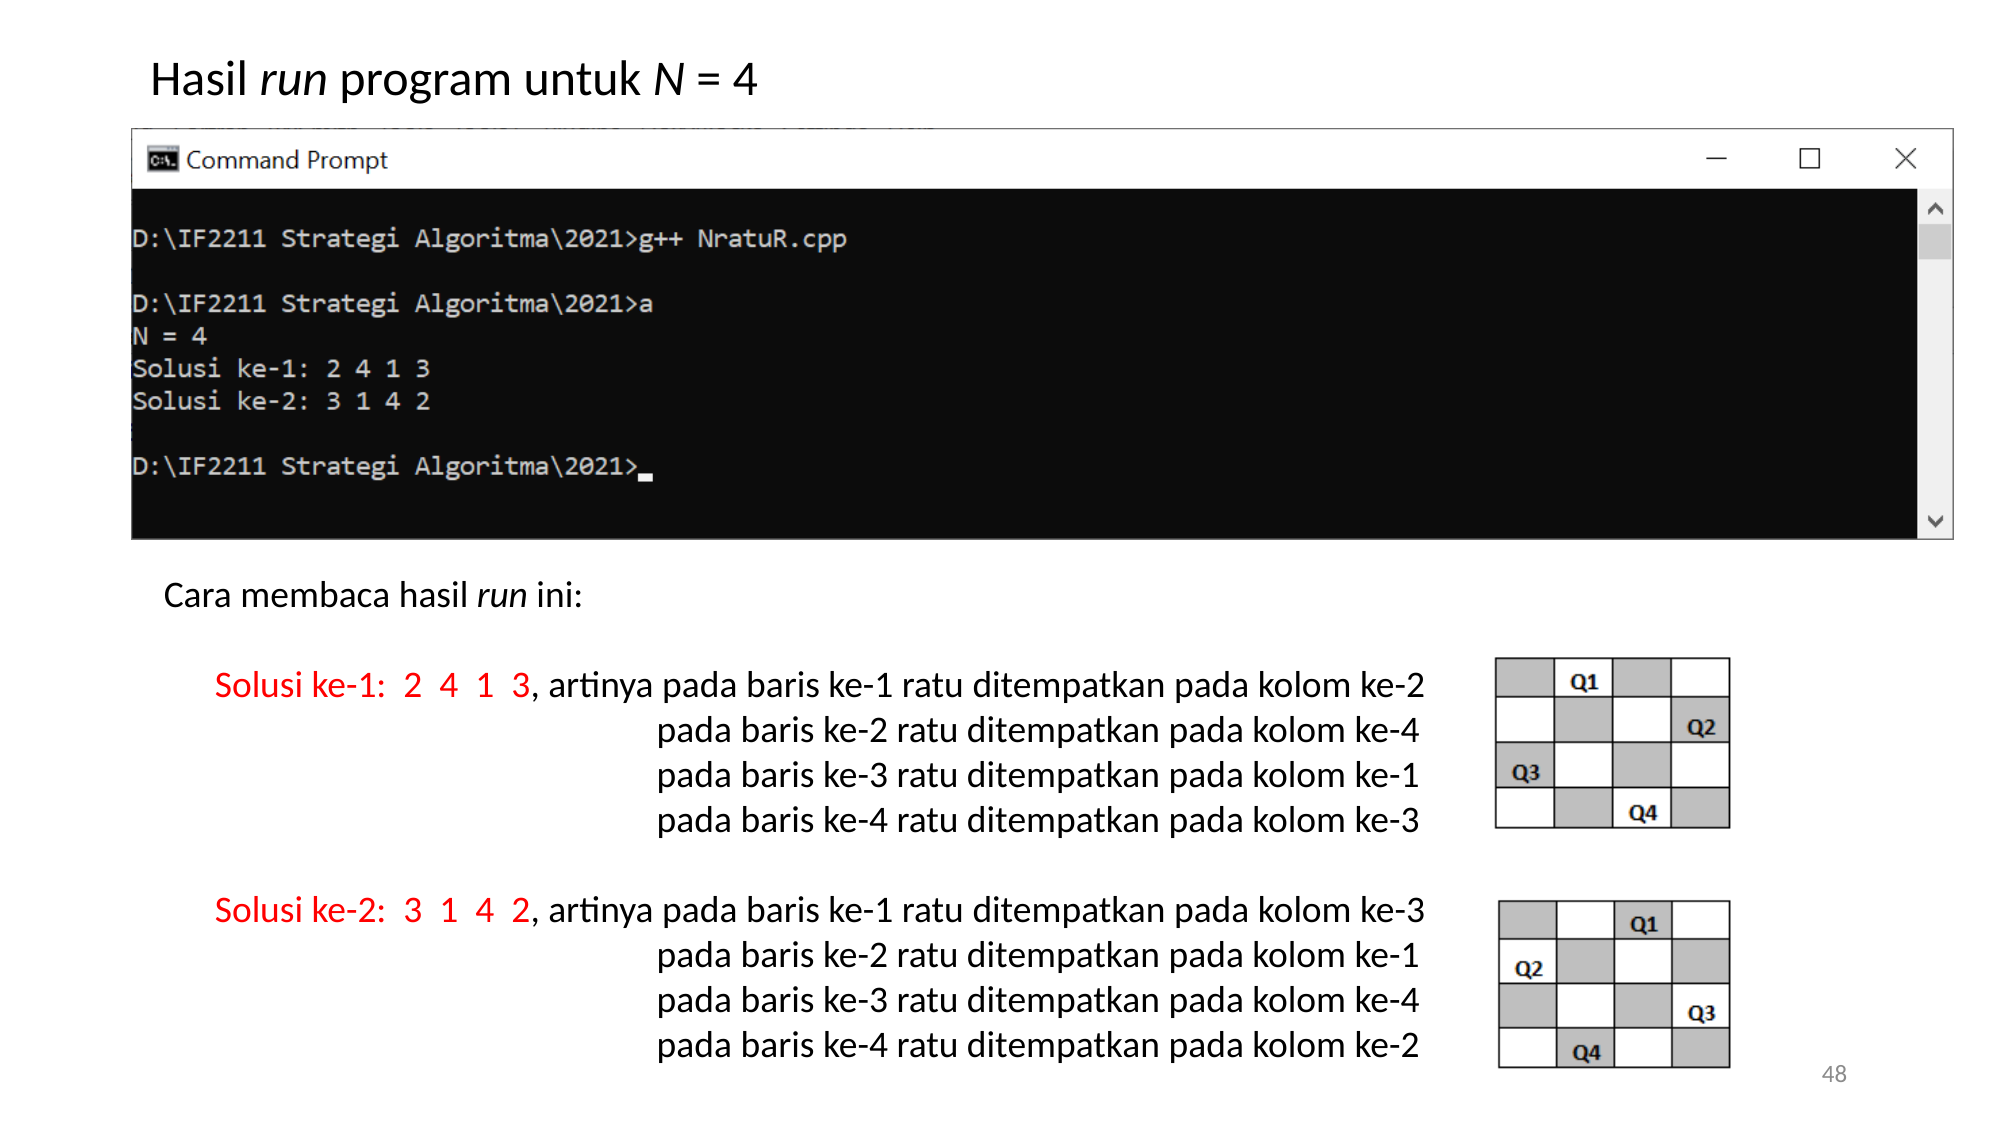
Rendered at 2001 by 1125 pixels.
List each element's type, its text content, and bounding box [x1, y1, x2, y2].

text_box Hasil run program untuk N = 4 [135, 38, 773, 113]
text_box Cara membaca hasil run ini: Solusi ke-1: 2 4 1 3, artinya pada baris ke-1 ratu ditempatkan pada kolom ke-2 pada baris ke-2 ratu ditempatkan pada kolom ke-4 pada baris ke-3 ratu ditempatkan pada kolom ke-1 pada baris ke-4 ratu ditempatkan pada kolom ke-3 Solusi ke-2: 3 1 4 2, artinya pada baris ke-1 ratu ditempatkan pada kolom ke-3 pada baris ke-2 ratu ditempatkan pada kolom ke-1 pada baris ke-3 ratu ditempatkan pada kolom ke-4 pada baris ke-4 ratu ditempatkan pada kolom ke-2 [148, 562, 1441, 1125]
picture [1486, 894, 1739, 1081]
picture [1486, 651, 1739, 839]
slide_number 48 [1412, 1042, 1863, 1103]
picture [131, 128, 1954, 540]
